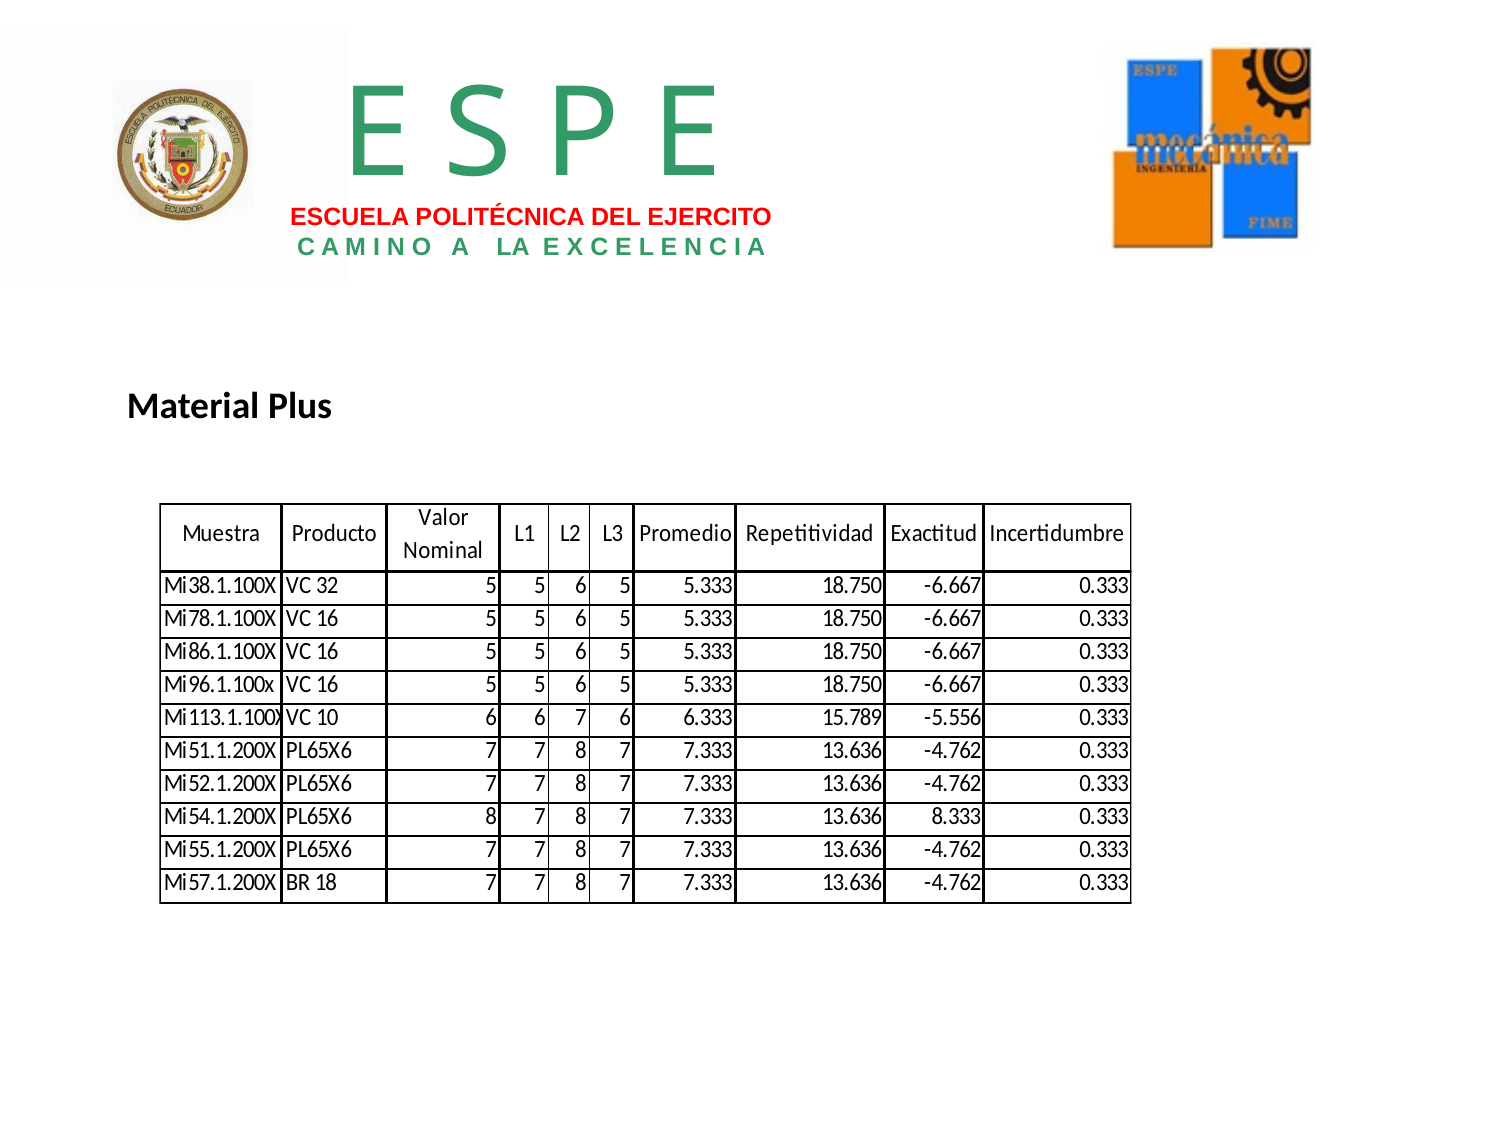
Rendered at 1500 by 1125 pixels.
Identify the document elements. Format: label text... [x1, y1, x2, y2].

text_box Material Plus [112, 373, 1046, 434]
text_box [0, 30, 349, 282]
picture [159, 503, 1134, 906]
picture [1103, 42, 1317, 256]
text_box E S P E ESCUELA POLITÉCNICA DEL EJERCITO C A M I N O A LA E X C E L E N C I A [352, 42, 821, 149]
